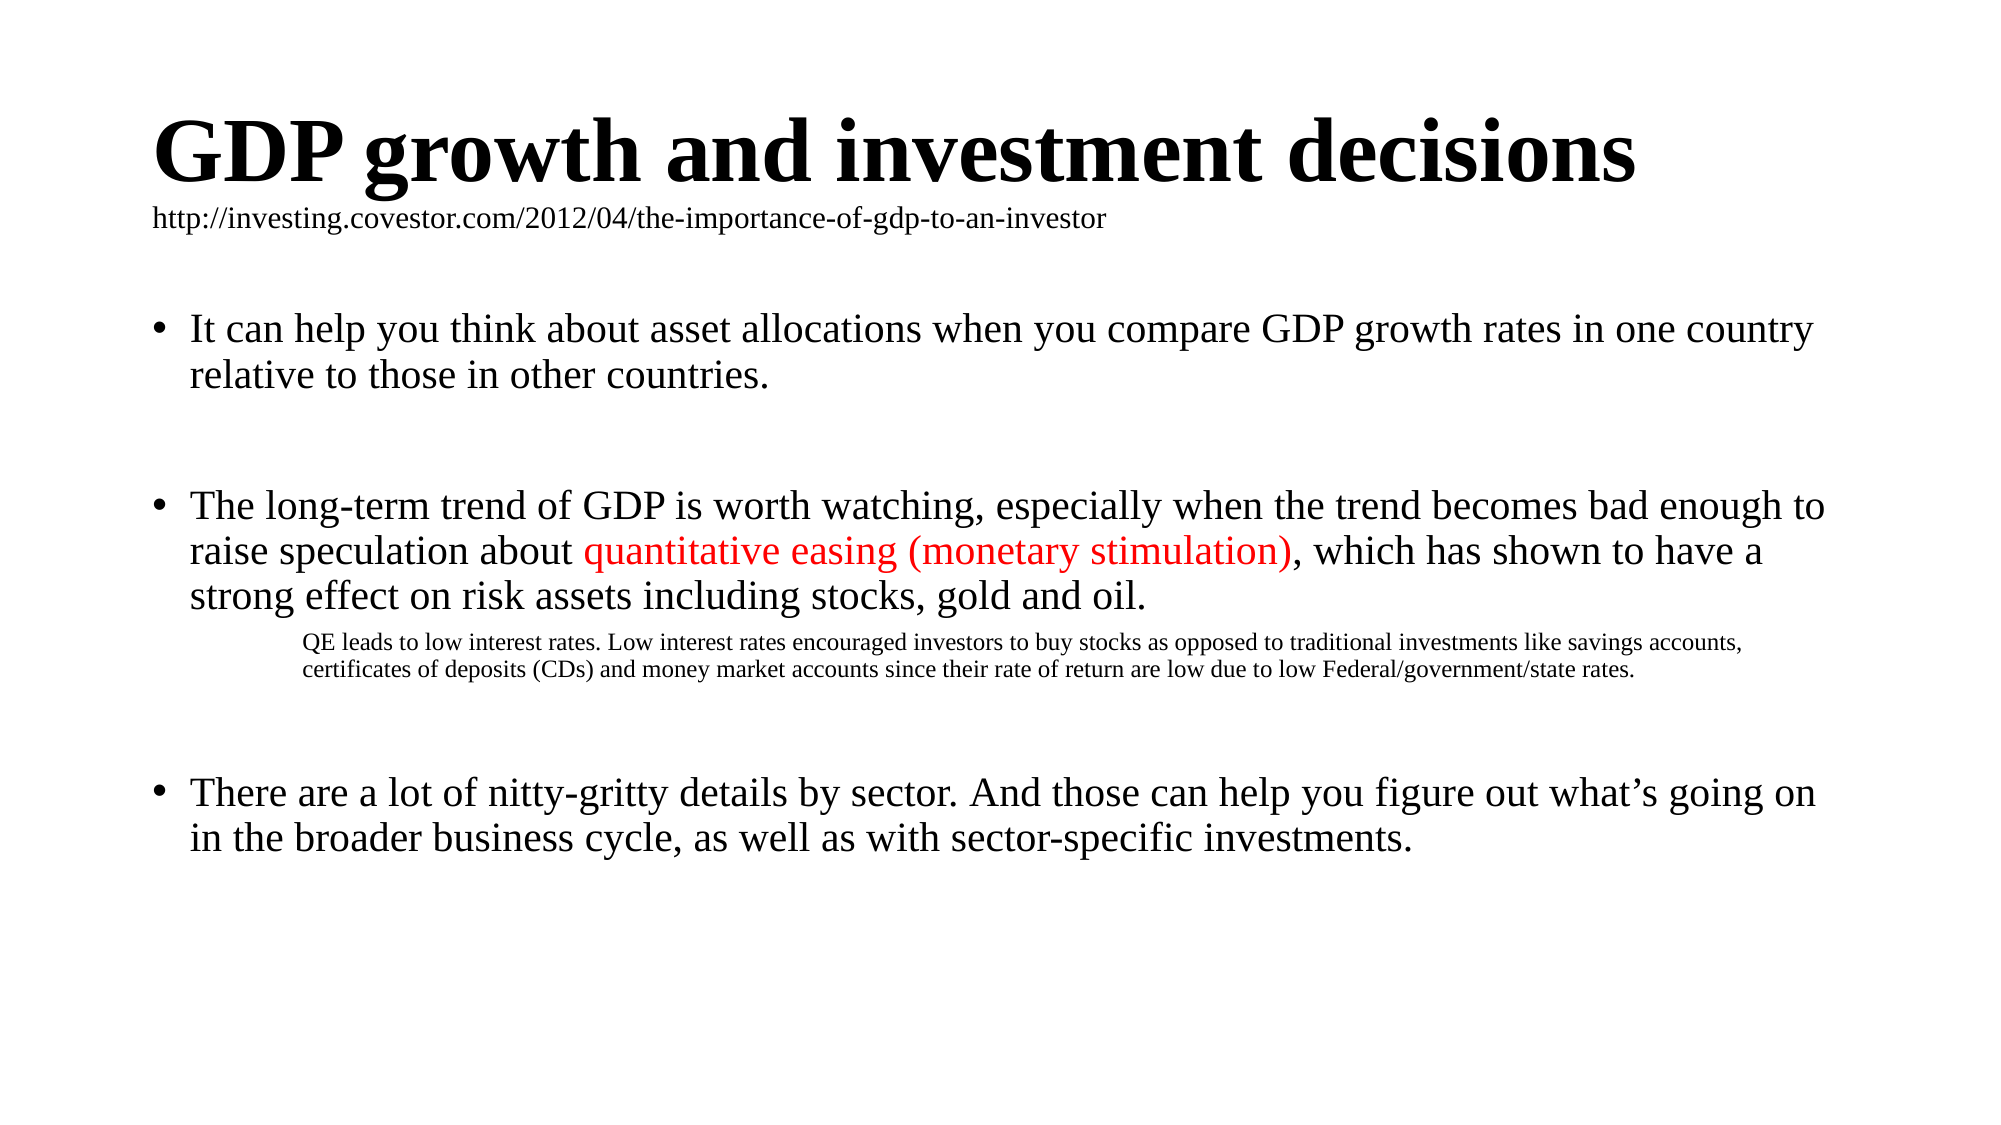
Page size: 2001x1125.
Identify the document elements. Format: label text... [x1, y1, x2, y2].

list It can help you think about asset allocations when you compare GDP growth rates in one country relative to those in other countries. The long-term trend of GDP is worth watching, especially when the trend becomes bad enough to raise speculation about quantitative easing (monetary stimulation), which has shown to have a strong effect on risk assets including stocks, gold and oil. QE leads to low interest rates. Low interest rates encouraged investors to buy stocks as opposed to traditional investments like savings accounts, certificates of deposits (CDs) and money market accounts since their rate of return are low due to low Federal/government/state rates. There are a lot of nitty-gritty details by sector. And those can help you figure out what’s going on in the broader business cycle, as well as with sector-specific investments. [137, 299, 1863, 1014]
title GDP growth and investment decisions http://investing.covestor.com/2012/04/the-importance-of-gdp-to-an-investor [137, 59, 1863, 278]
